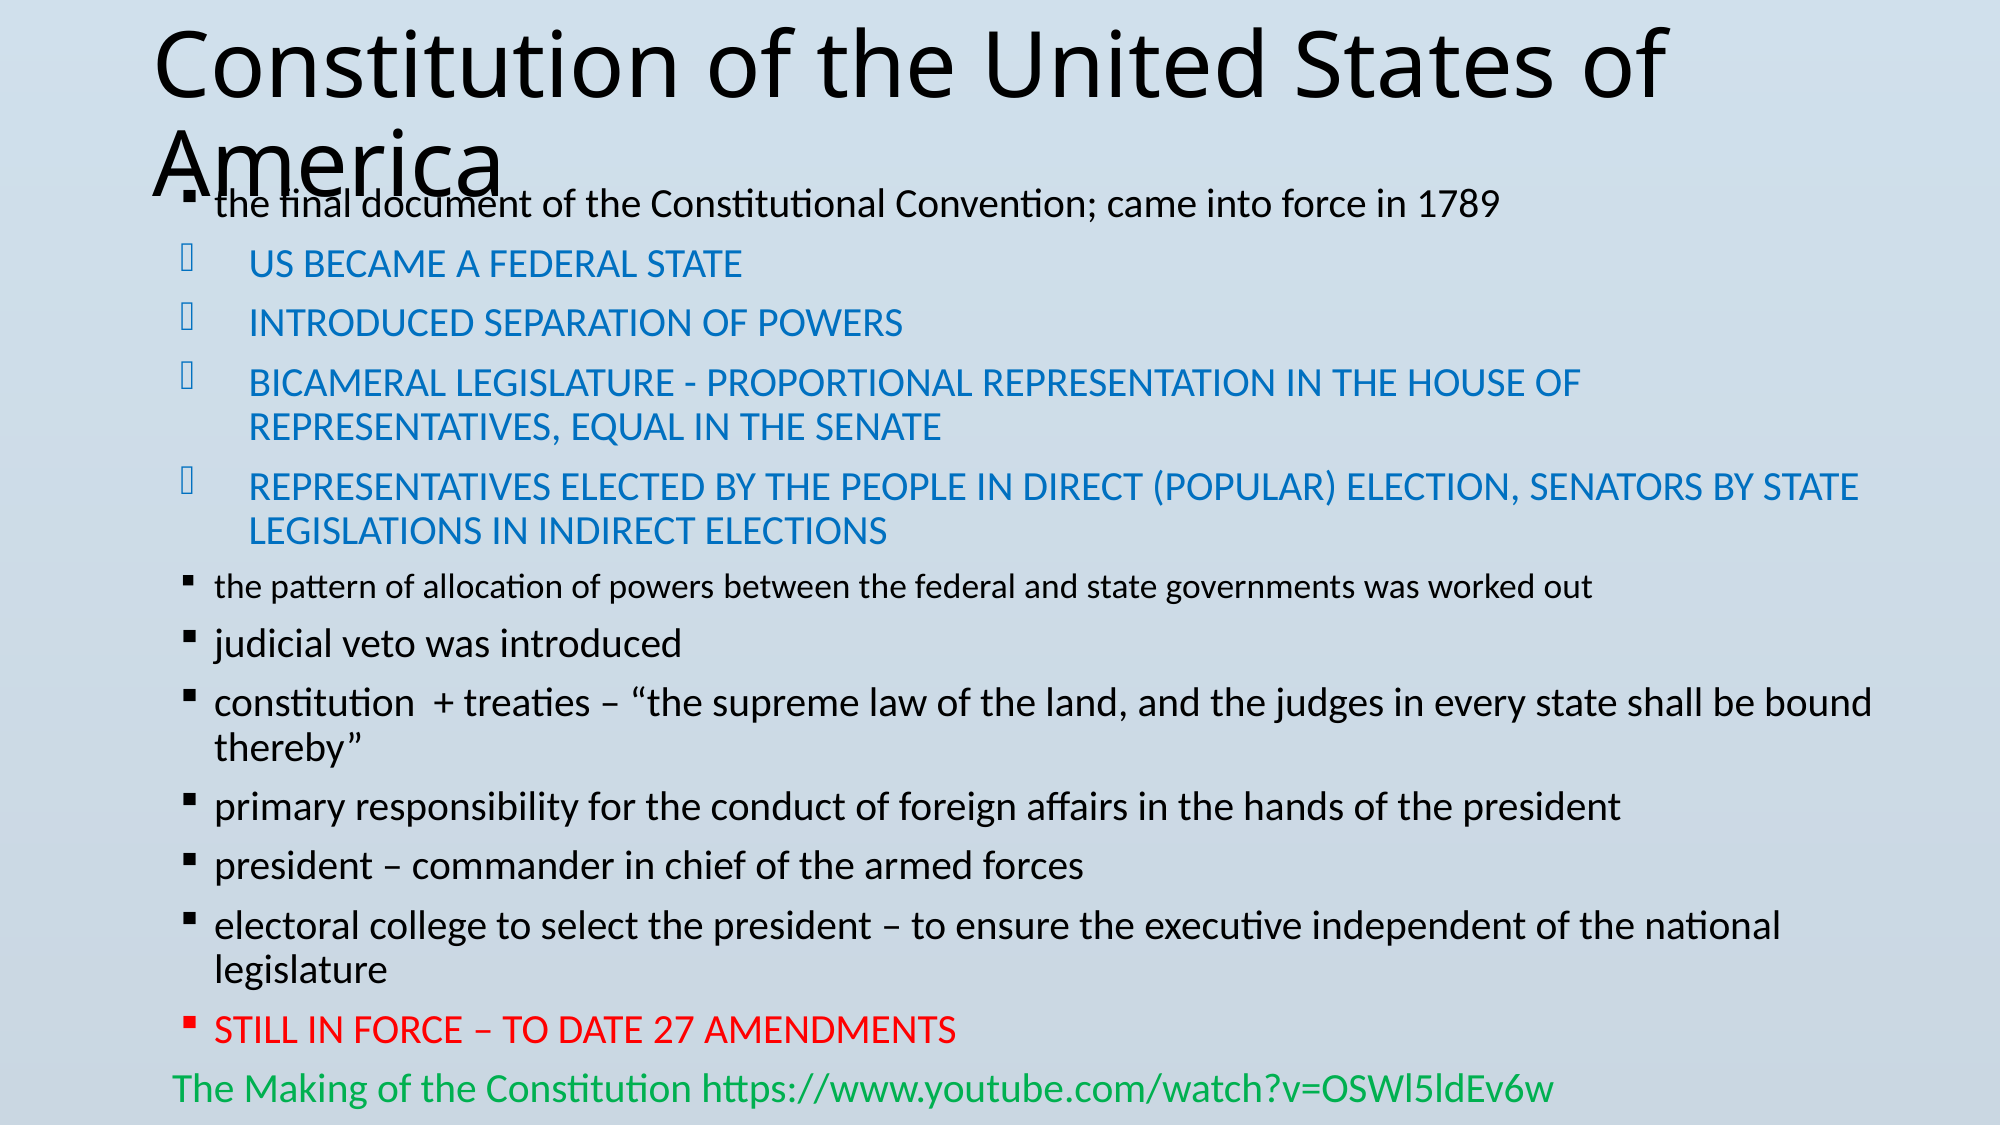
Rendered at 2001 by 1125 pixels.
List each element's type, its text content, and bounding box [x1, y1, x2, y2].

list the final document of the Constitutional Convention; came into force in 1789 US BECAME A FEDERAL STATE INTRODUCED SEPARATION OF POWERS BICAMERAL LEGISLATURE - PROPORTIONAL REPRESENTATION IN THE HOUSE OF REPRESENTATIVES, EQUAL IN THE SENATE REPRESENTATIVES ELECTED BY THE PEOPLE IN DIRECT (POPULAR) ELECTION, SENATORS BY STATE LEGISLATIONS IN INDIRECT ELECTIONS the pattern of allocation of powers between the federal and state governments was worked out judicial veto was introduced constitution + treaties – “the supreme law of the land, and the judges in every state shall be bound thereby” primary responsibility for the conduct of foreign affairs in the hands of the president president – commander in chief of the armed forces electoral college to select the president – to ensure the executive independent of the national legislature STILL IN FORCE – TO DATE 27 AMENDMENTS The Making of the Constitution https://www.youtube.com/watch?v=OSWl5ldEv6w [137, 174, 1900, 1125]
title Constitution of the United States of America [137, 59, 1863, 174]
